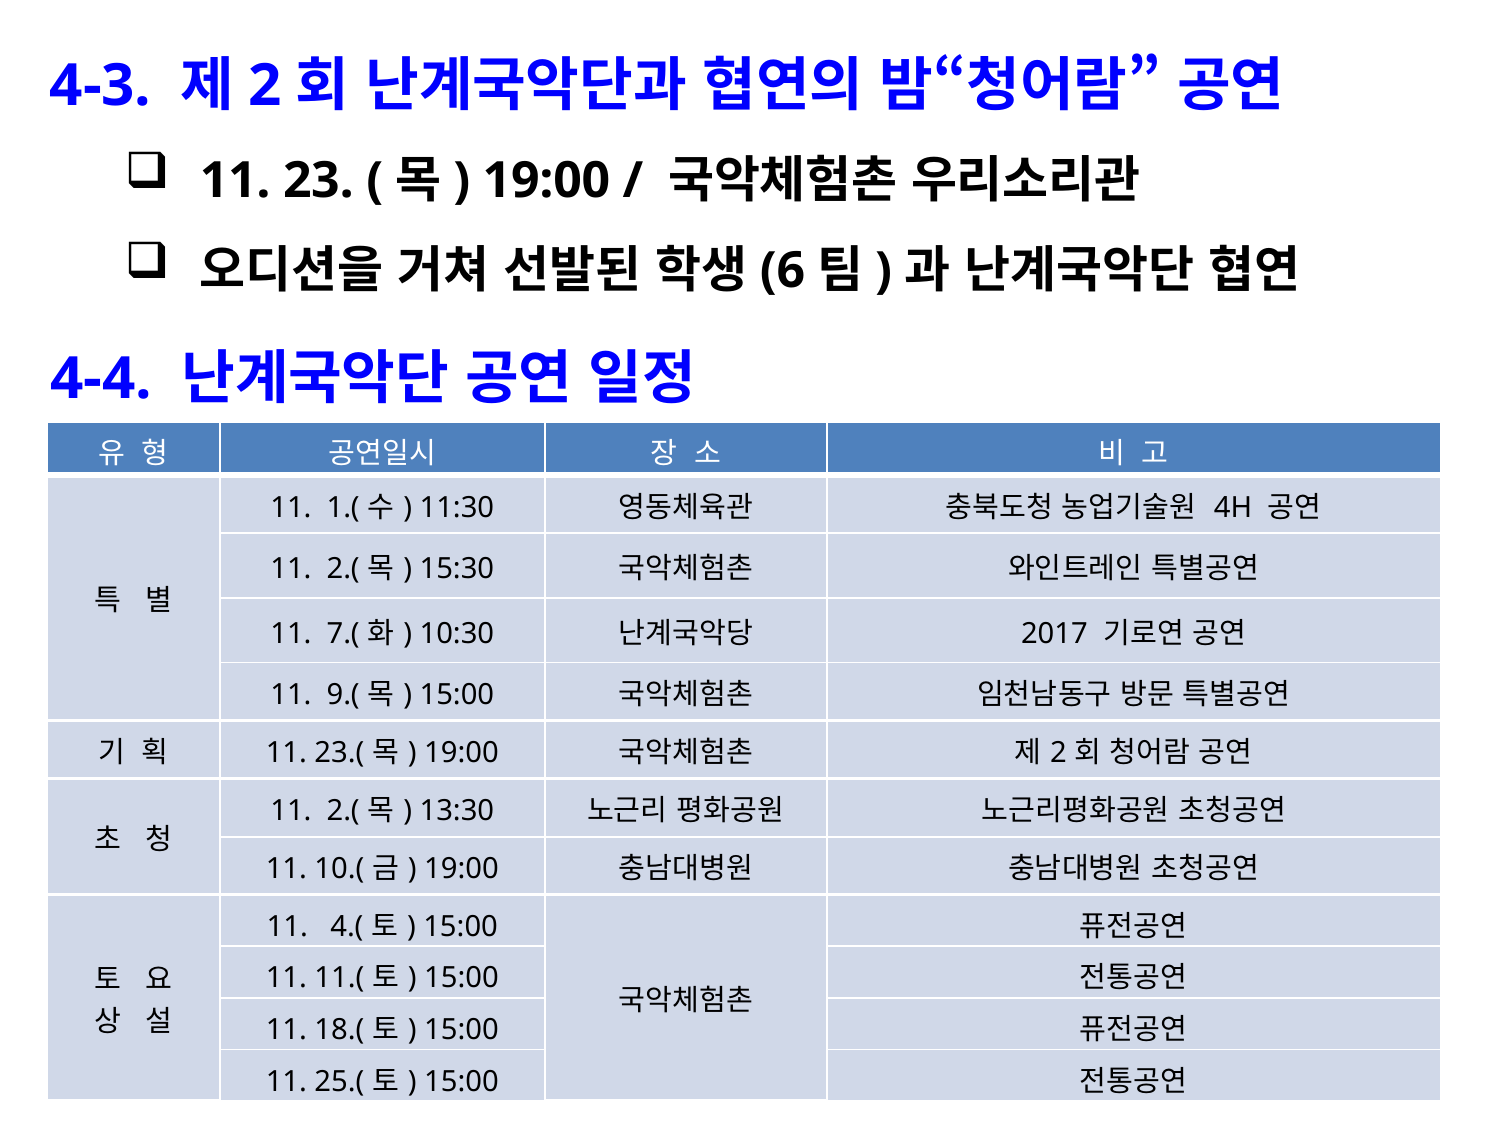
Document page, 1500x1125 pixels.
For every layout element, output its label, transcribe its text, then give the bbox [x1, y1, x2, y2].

table_cell 충북도청 농업기술원 4H 공연 [828, 478, 1440, 532]
table_cell 11. 7.(화) 10:30 [221, 599, 544, 662]
table_cell 충남대병원 [546, 838, 826, 893]
table_cell 초 청 [48, 780, 219, 893]
table_cell 영동체육관 [546, 478, 826, 532]
table_cell 전통공연 [828, 947, 1440, 997]
table_cell 충남대병원 초청공연 [828, 838, 1440, 893]
table_cell 와인트레인 특별공연 [828, 534, 1440, 597]
text_box 4-4. 난계국악단 공연 일정 [35, 304, 1477, 726]
table_cell 11. 9.(목) 15:00 [221, 663, 544, 719]
table_cell 11. 2.(목) 15:30 [221, 534, 544, 597]
table_cell 특 별 [48, 478, 219, 719]
table_header 공연일시 [221, 423, 544, 472]
table_cell 국악체험촌 [546, 534, 826, 597]
table_cell 임천남동구 방문 특별공연 [828, 663, 1440, 719]
text_box 4-3. 제2회 난계국악단과 협연의 밤“청어람” 공연 11. 23. (목) 19:00 / 국악체험촌 우리소리관 오디션을 거쳐 선발된 학생(6팀)과 난계국악단 협연 [35, 11, 1489, 389]
table_cell 제2회 청어람 공연 [828, 722, 1440, 777]
table_cell 노근리 평화공원 [546, 780, 826, 836]
table_cell 국악체험촌 [546, 722, 826, 777]
table_cell 11. 10.(금) 19:00 [221, 838, 544, 893]
table_cell 11. 23.(목) 19:00 [221, 722, 544, 777]
table_cell 11. 1.(수) 11:30 [221, 478, 544, 532]
table_header 장 소 [546, 423, 826, 472]
table_cell 11. 25.(토) 15:00 [221, 1050, 544, 1100]
table_cell 퓨전공연 [828, 896, 1440, 945]
table_header 비 고 [828, 423, 1440, 472]
table_header 유 형 [48, 423, 219, 472]
table_cell 퓨전공연 [828, 999, 1440, 1049]
table_cell 난계국악당 [546, 599, 826, 662]
table_cell 국악체험촌 [546, 663, 826, 719]
table_cell 노근리평화공원 초청공연 [828, 780, 1440, 836]
table_cell 국악체험촌 [546, 896, 826, 1099]
table_cell 전통공연 [828, 1050, 1440, 1100]
table_cell 2017 기로연 공연 [828, 599, 1440, 662]
table_cell 11. 4.(토) 15:00 [221, 896, 544, 945]
table_cell 11. 2.(목) 13:30 [221, 780, 544, 836]
table_cell 11. 18.(토) 15:00 [221, 999, 544, 1049]
table_cell 토 요 상 설 [48, 896, 219, 1099]
table_cell 기 획 [48, 722, 219, 777]
table_cell 11. 11.(토) 15:00 [221, 947, 544, 997]
